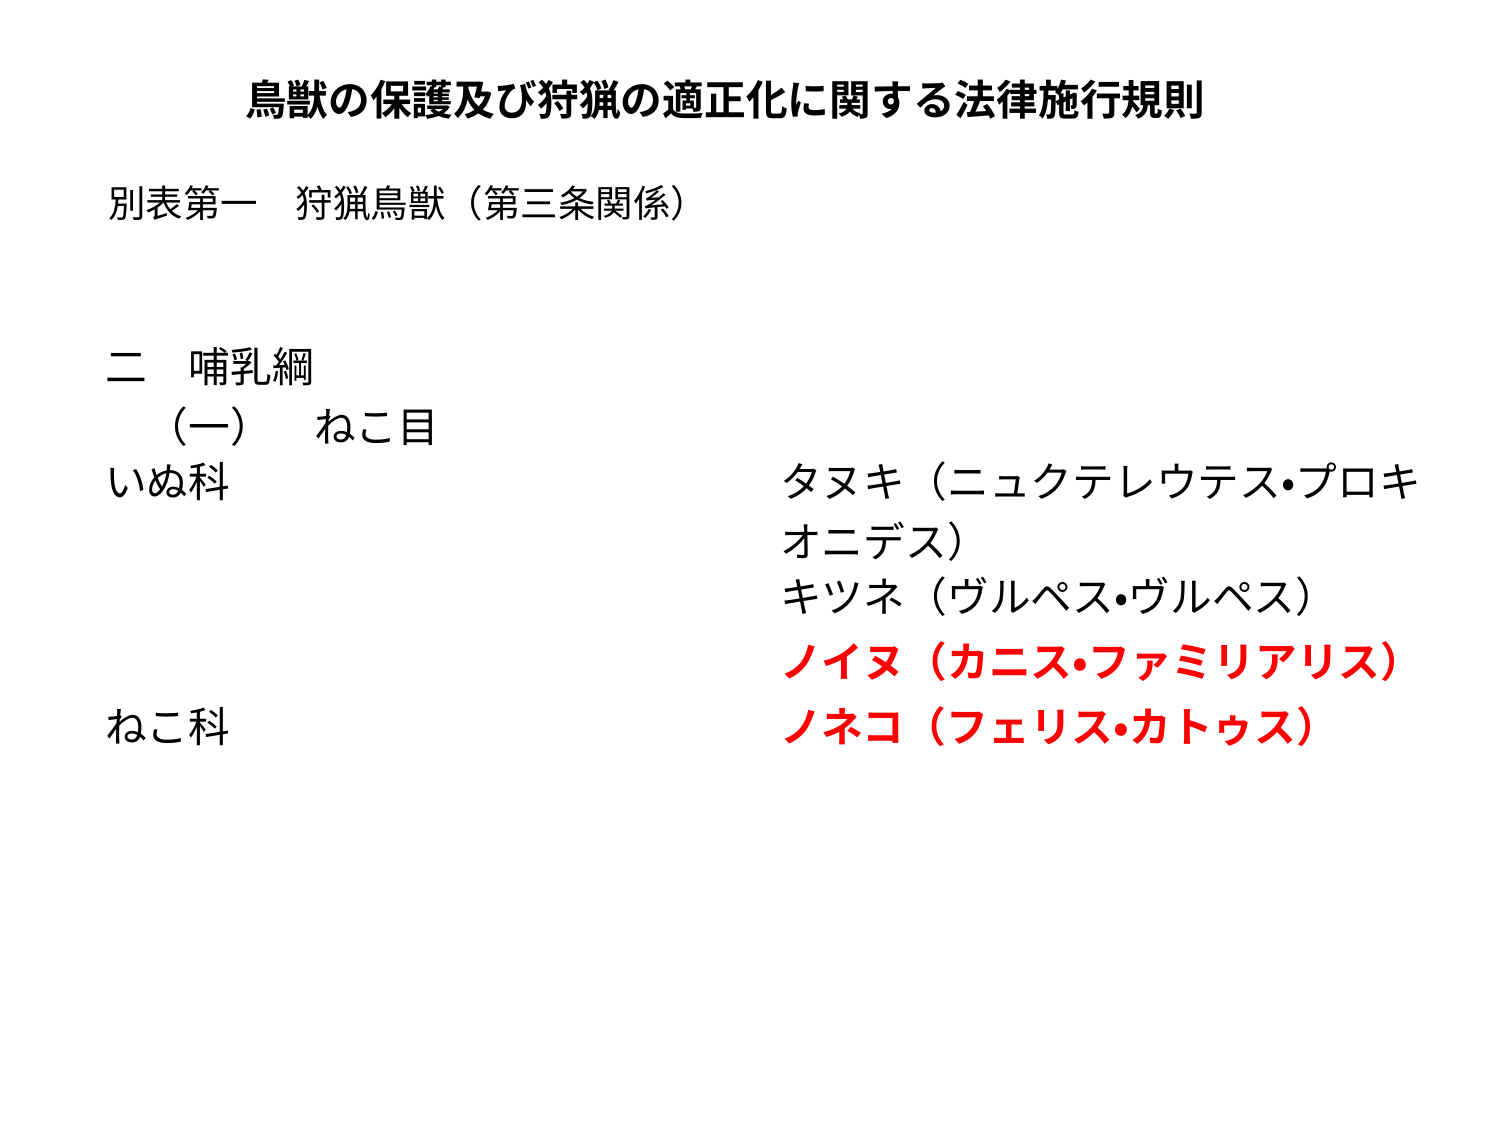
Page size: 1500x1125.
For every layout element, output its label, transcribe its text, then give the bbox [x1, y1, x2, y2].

table_cell ノイヌ（カニス・ファミリアリス） [765, 622, 1440, 687]
table_cell タヌキ（ニュクテレウテス・プロキオニデス） [765, 441, 1440, 556]
table_cell ノネコ（フェリス・カトゥス） [765, 687, 1440, 752]
text_box 別表第一 狩猟鳥獣（第三条関係） [93, 172, 724, 233]
text_box 鳥獣の保護及び狩猟の適正化に関する法律施行規則 [230, 66, 1223, 132]
table_cell ねこ科 [90, 687, 765, 752]
table_header 二 哺乳綱 （一） ねこ目 [90, 326, 1440, 441]
table_cell いぬ科 [90, 441, 765, 687]
table_cell キツネ（ヴルペス・ヴルペス） [765, 556, 1440, 622]
